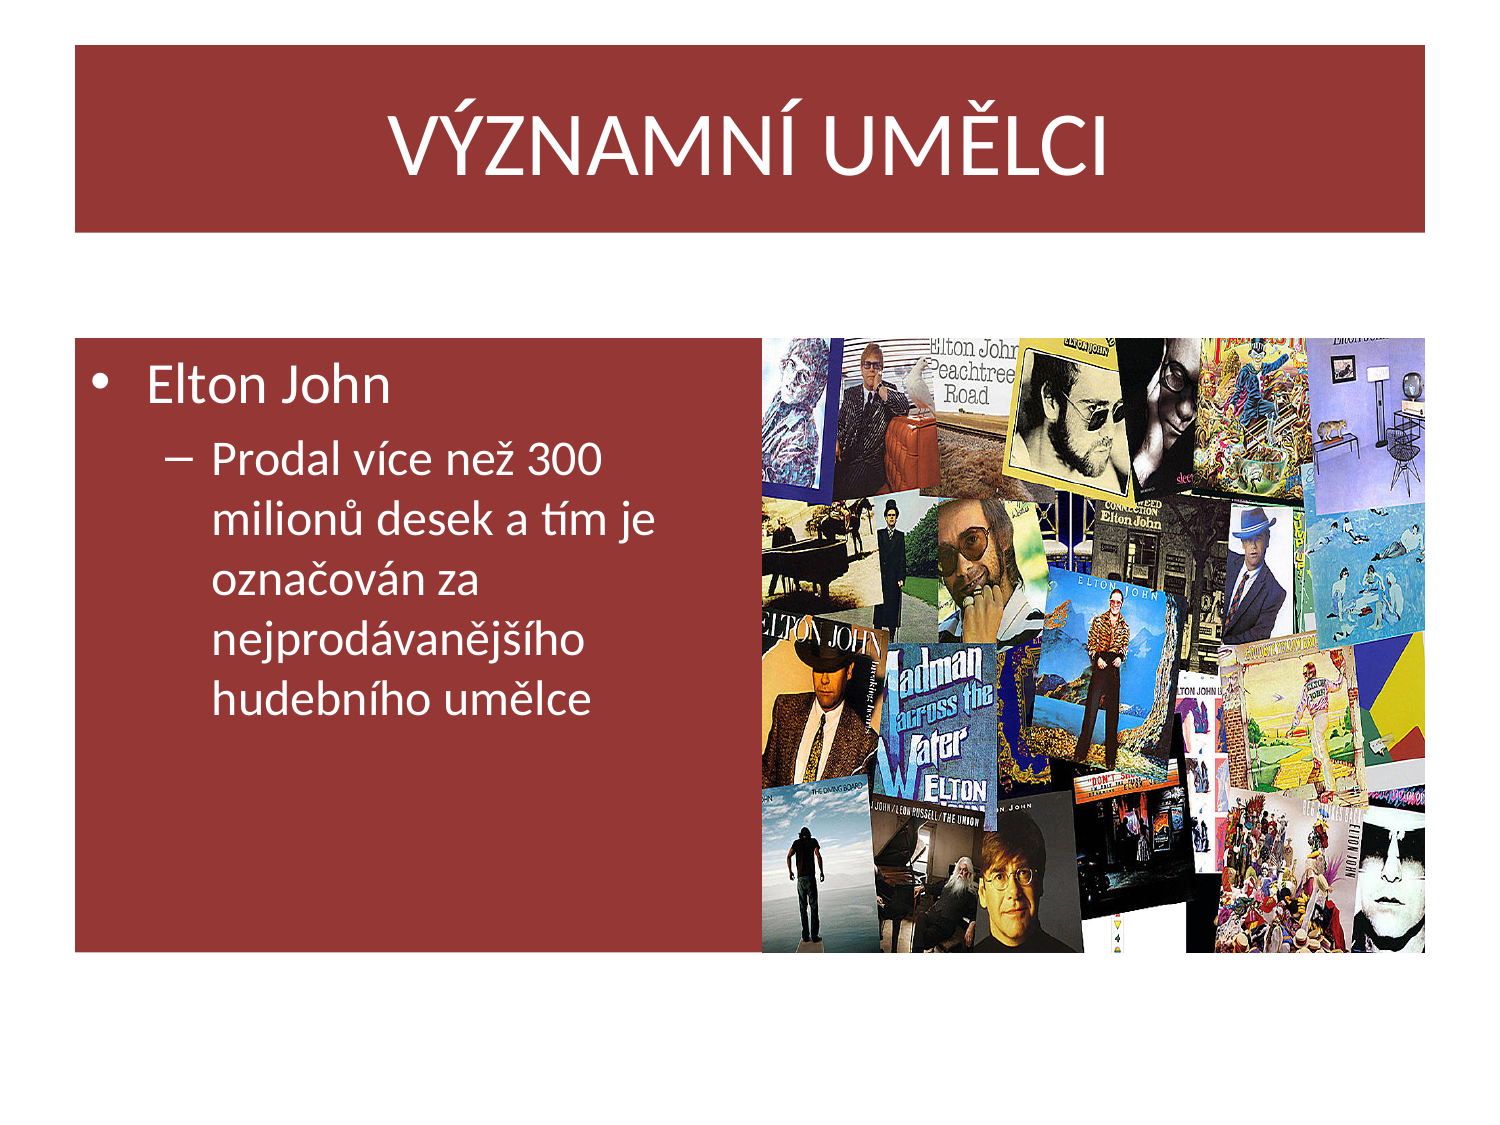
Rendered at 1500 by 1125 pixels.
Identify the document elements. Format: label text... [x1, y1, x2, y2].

list Elton John Prodal více než 300 milionů desek a tím je označován za nejprodávanějšího hudebního umělce [75, 338, 760, 953]
title VÝZNAMNÍ UMĚLCI [75, 45, 1425, 233]
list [762, 337, 1426, 953]
